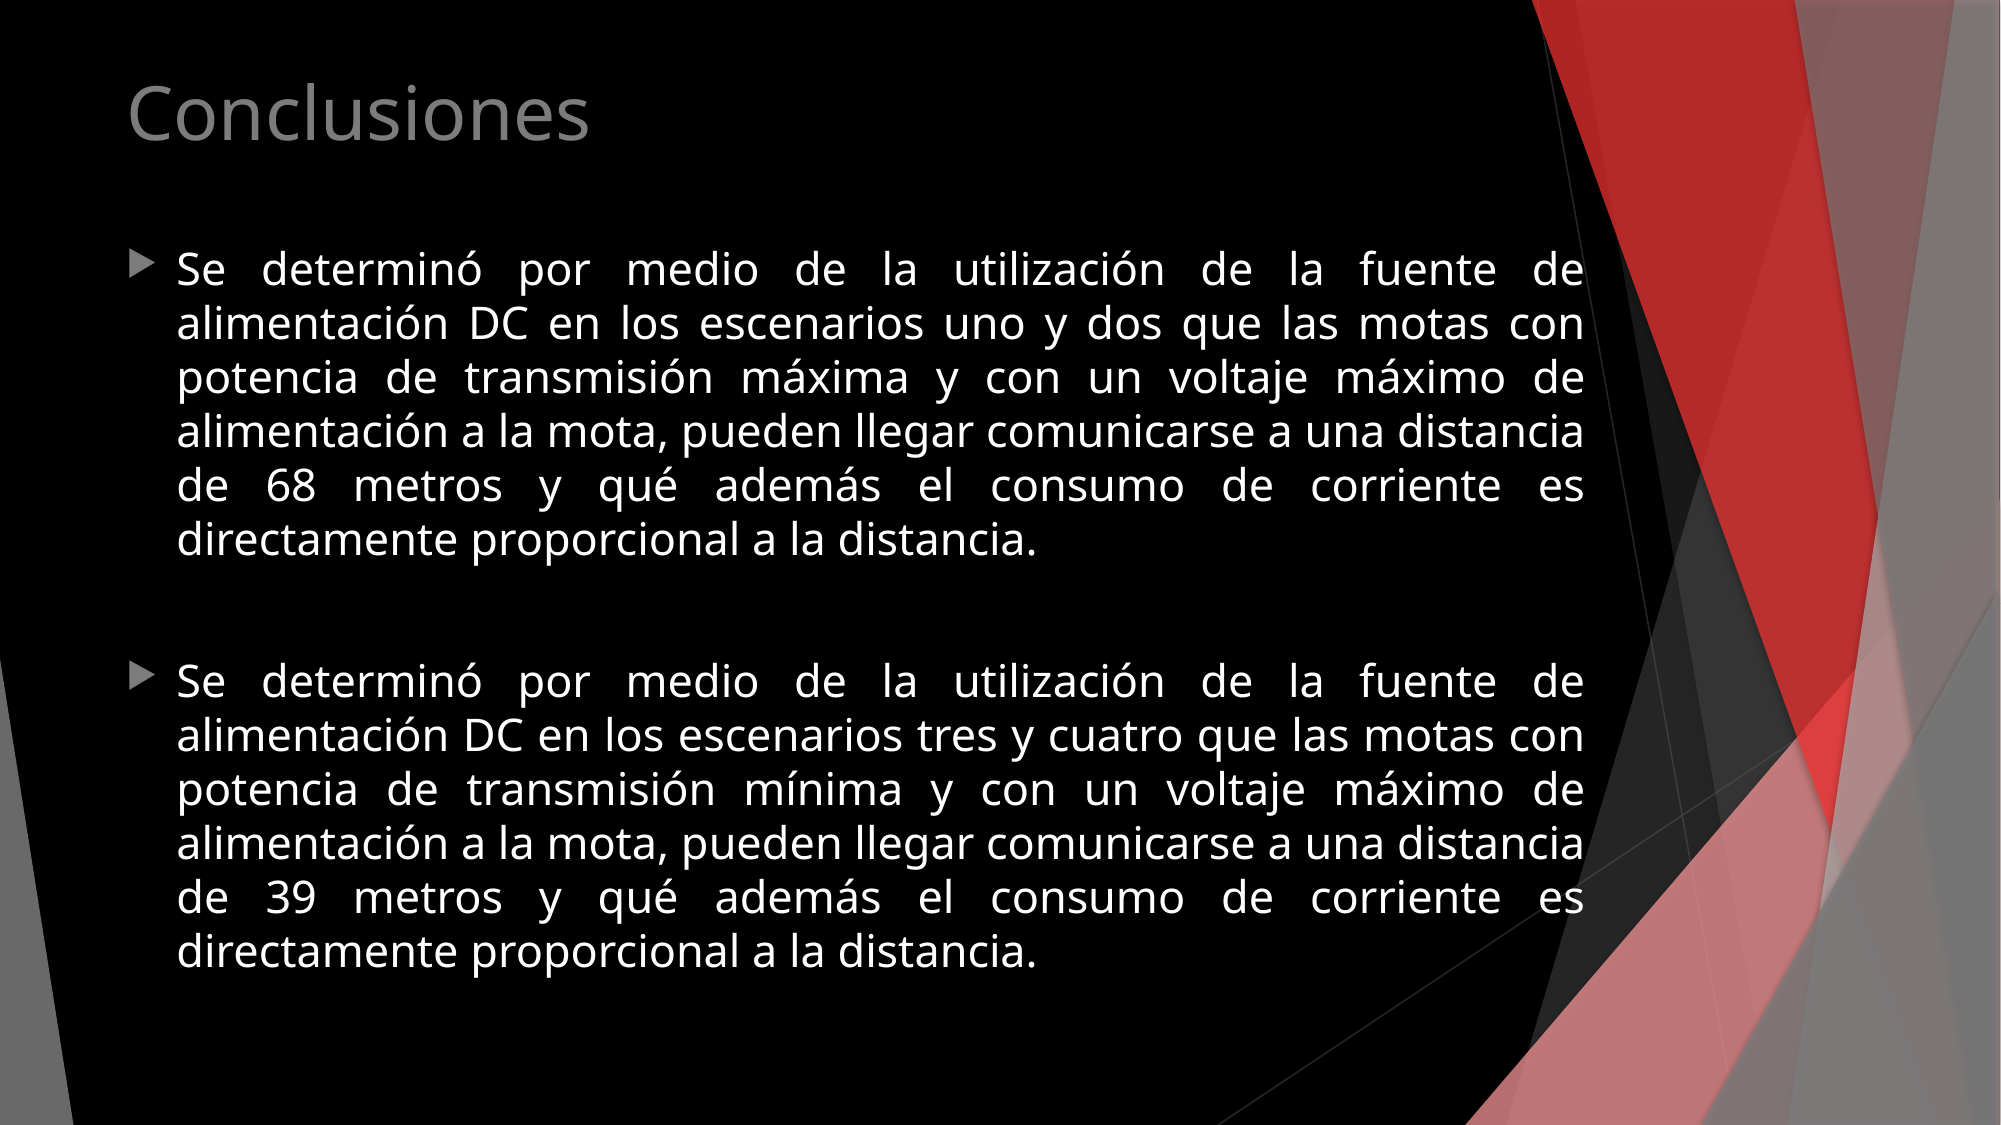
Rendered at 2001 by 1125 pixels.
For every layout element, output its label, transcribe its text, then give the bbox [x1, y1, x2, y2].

list Se determinó por medio de la utilización de la fuente de alimentación DC en los escenarios uno y dos que las motas con potencia de transmisión máxima y con un voltaje máximo de alimentación a la mota, pueden llegar comunicarse a una distancia de 68 metros y qué además el consumo de corriente es directamente proporcional a la distancia. Se determinó por medio de la utilización de la fuente de alimentación DC en los escenarios tres y cuatro que las motas con potencia de transmisión mínima y con un voltaje máximo de alimentación a la mota, pueden llegar comunicarse a una distancia de 39 metros y qué además el consumo de corriente es directamente proporcional a la distancia. [111, 233, 1602, 1047]
title Conclusiones [111, 57, 1522, 233]
